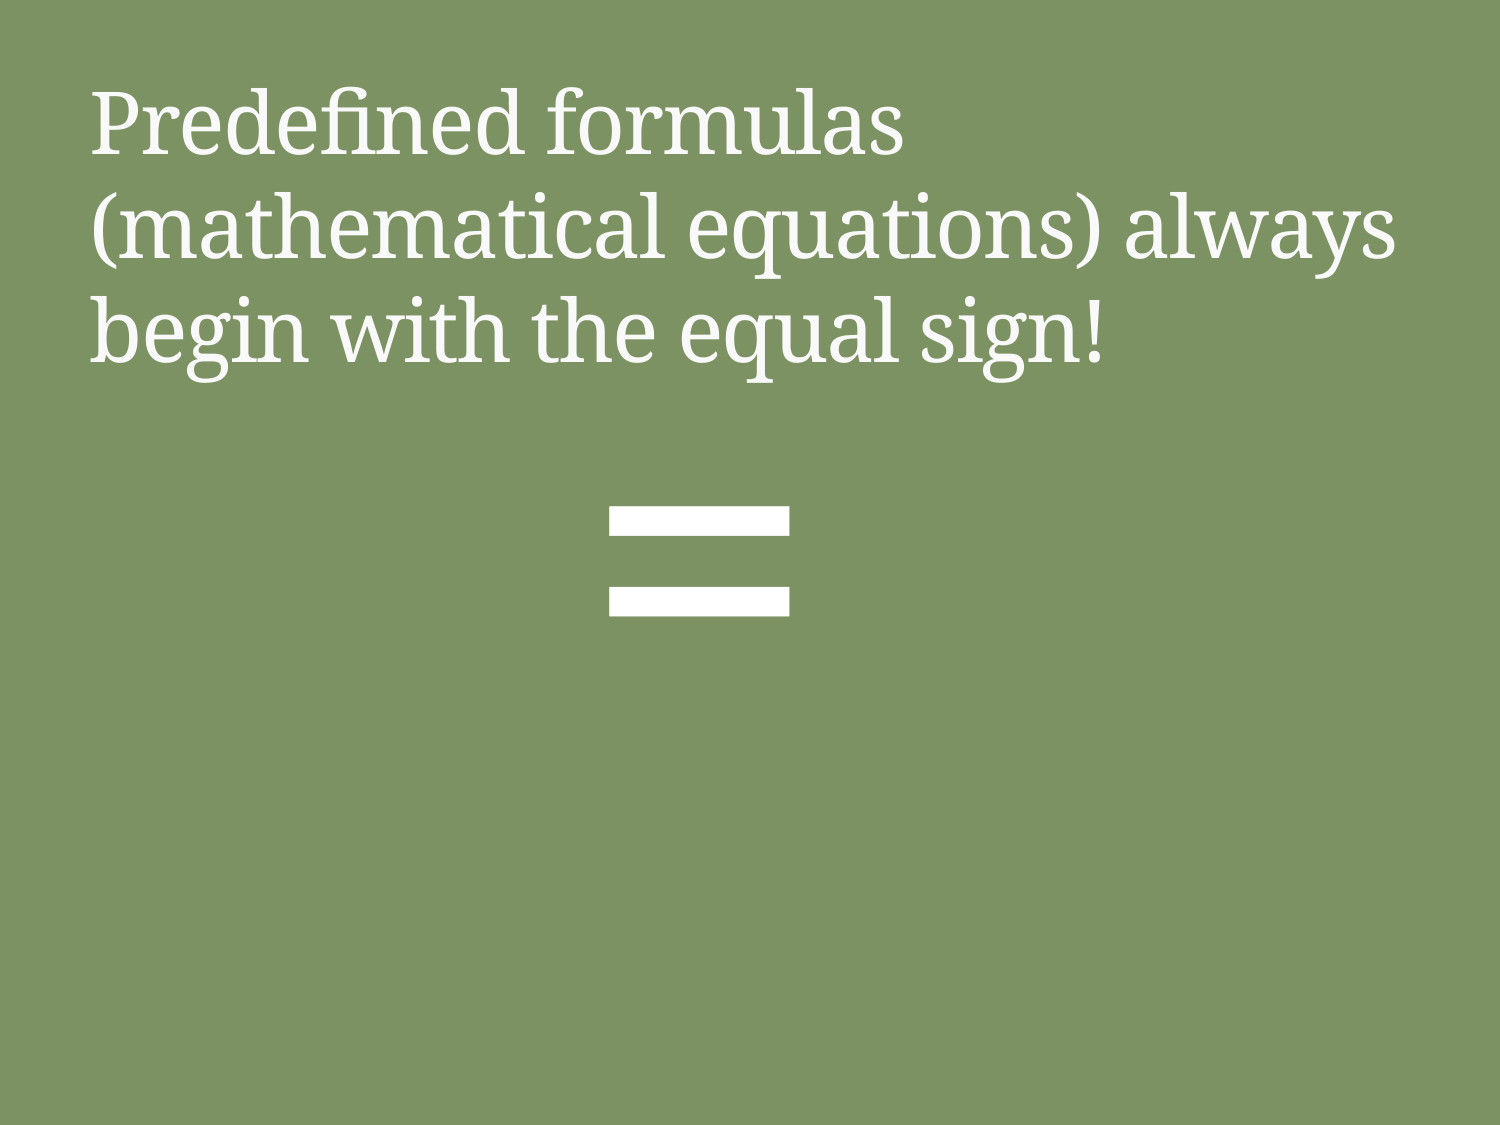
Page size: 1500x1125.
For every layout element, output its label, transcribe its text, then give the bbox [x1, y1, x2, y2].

text_box = [397, 284, 1002, 803]
title Predefined formulas (mathematical equations) always begin with the equal sign! [74, 24, 1425, 388]
